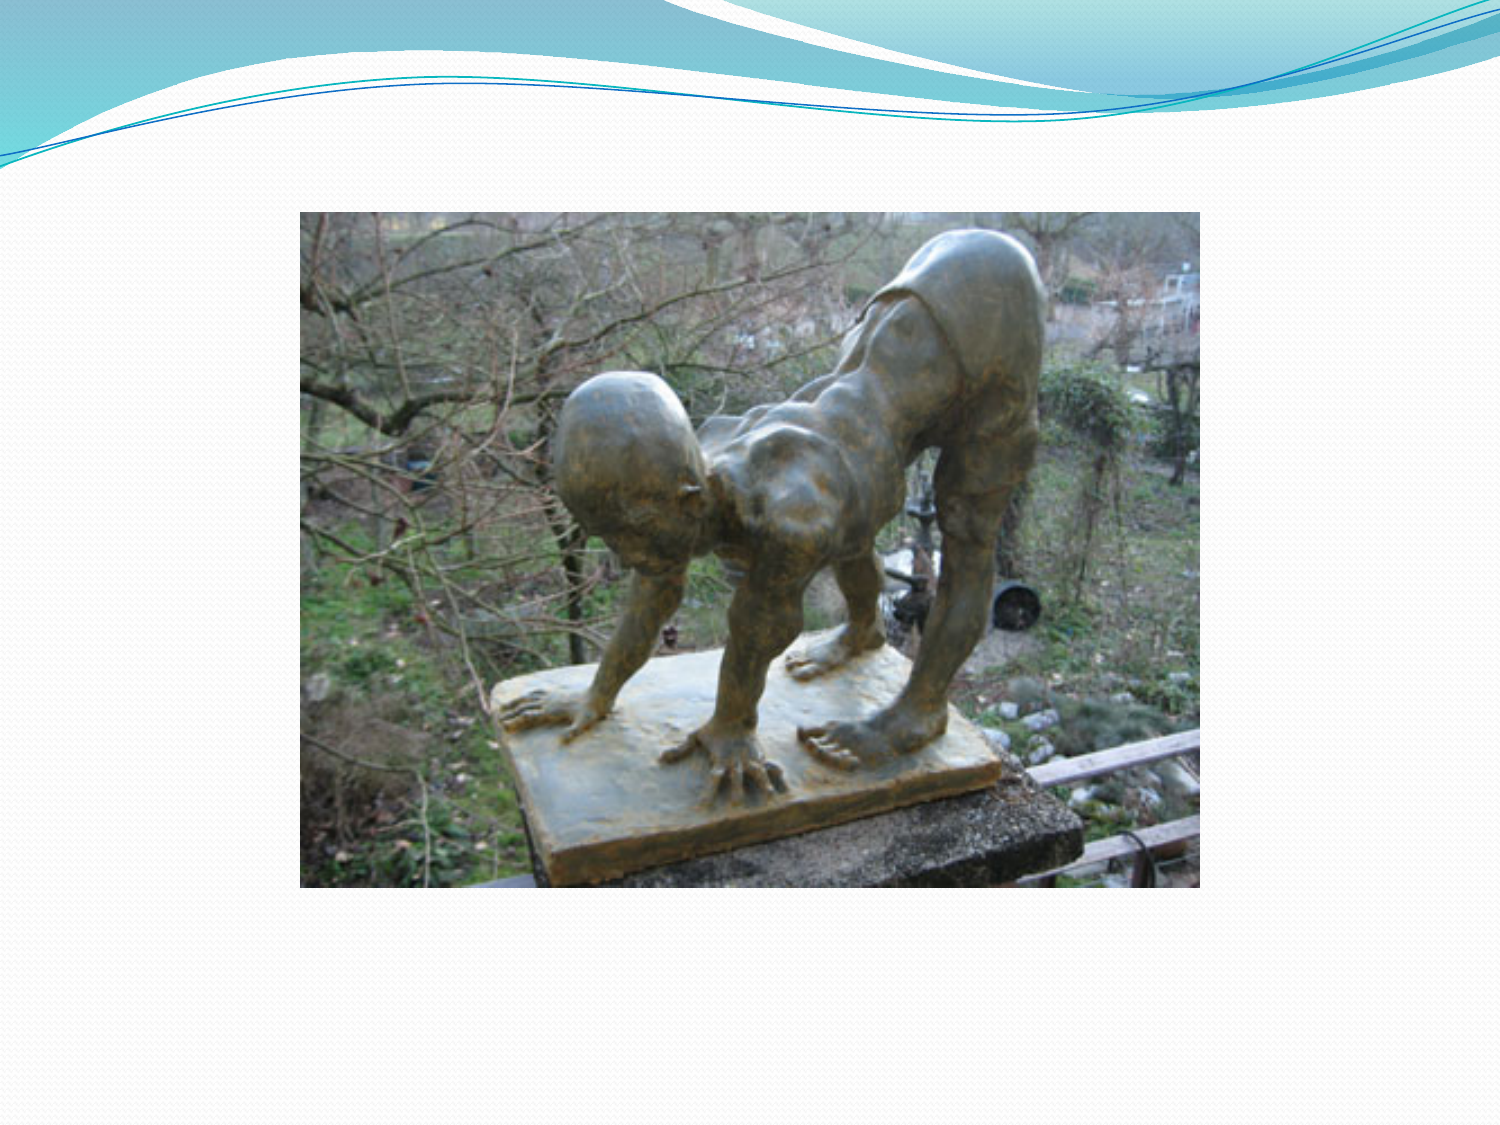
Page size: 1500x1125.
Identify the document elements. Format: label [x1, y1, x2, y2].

picture [299, 212, 1201, 888]
